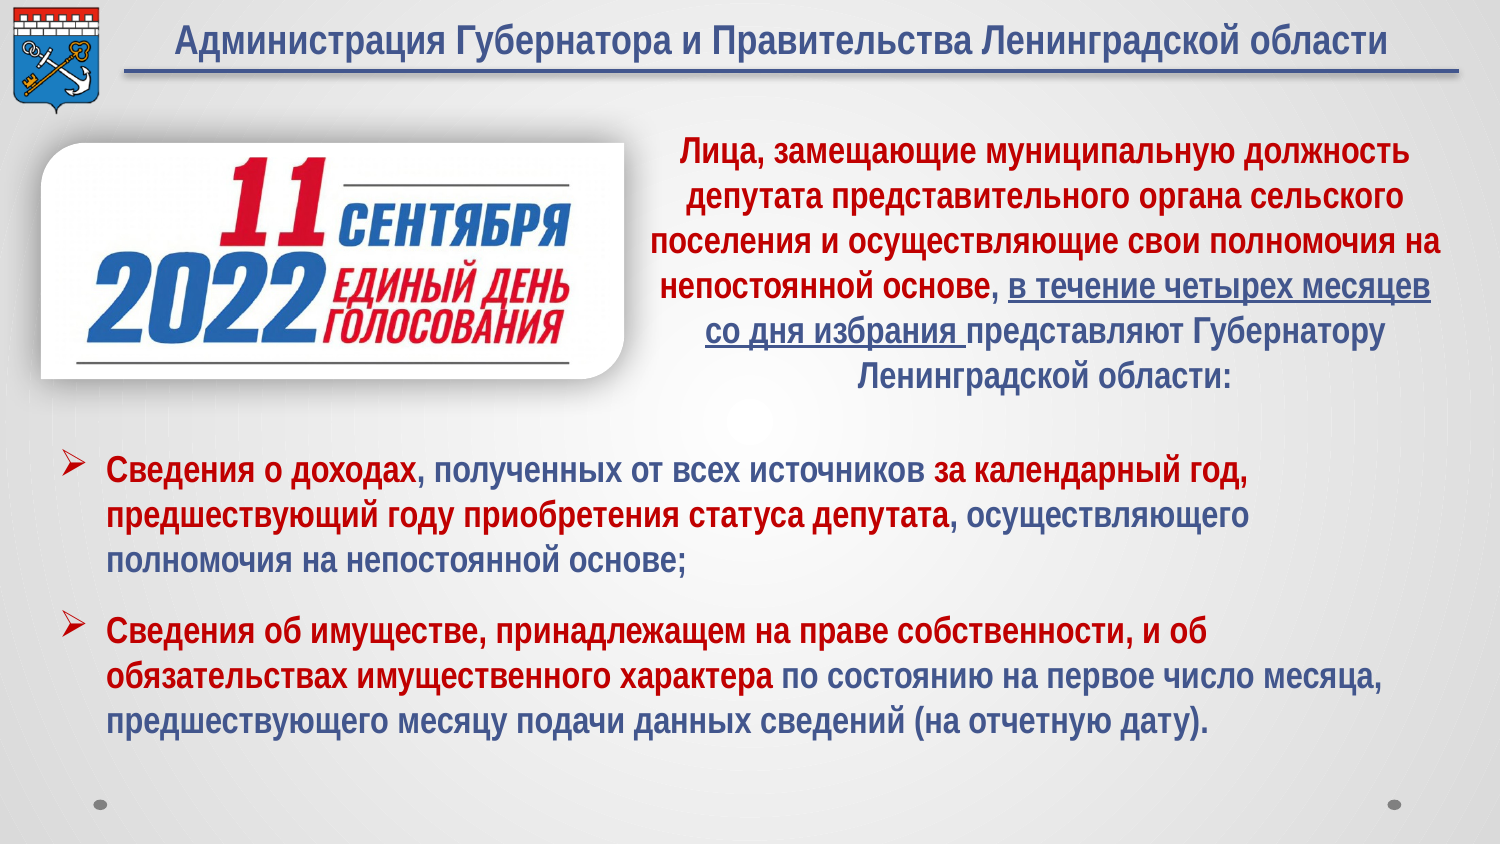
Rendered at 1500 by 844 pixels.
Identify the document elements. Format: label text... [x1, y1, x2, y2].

text_box Администрация Губернатора и Правительства Ленинградской области [159, 5, 1442, 67]
text_box Сведения о доходах, полученных от всех источников за календарный год, предшествующий году приобретения статуса депутата, осуществляющего полномочия на непостоянной основе; Сведения об имуществе, принадлежащем на праве собственности, и об обязательствах имущественного характера по состоянию на первое число месяца, предшествующего месяцу подачи данных сведений (на отчетную дату). [44, 374, 1459, 812]
picture [47, 149, 618, 373]
picture [11, 5, 100, 115]
title Лица, замещающие муниципальную должность депутата представительного органа сельского поселения и осуществляющие свои полномочия на непостоянной основе, в течение четырех месяцев со дня избрания представляют Губернатору Ленинградской области: [631, 135, 1459, 374]
